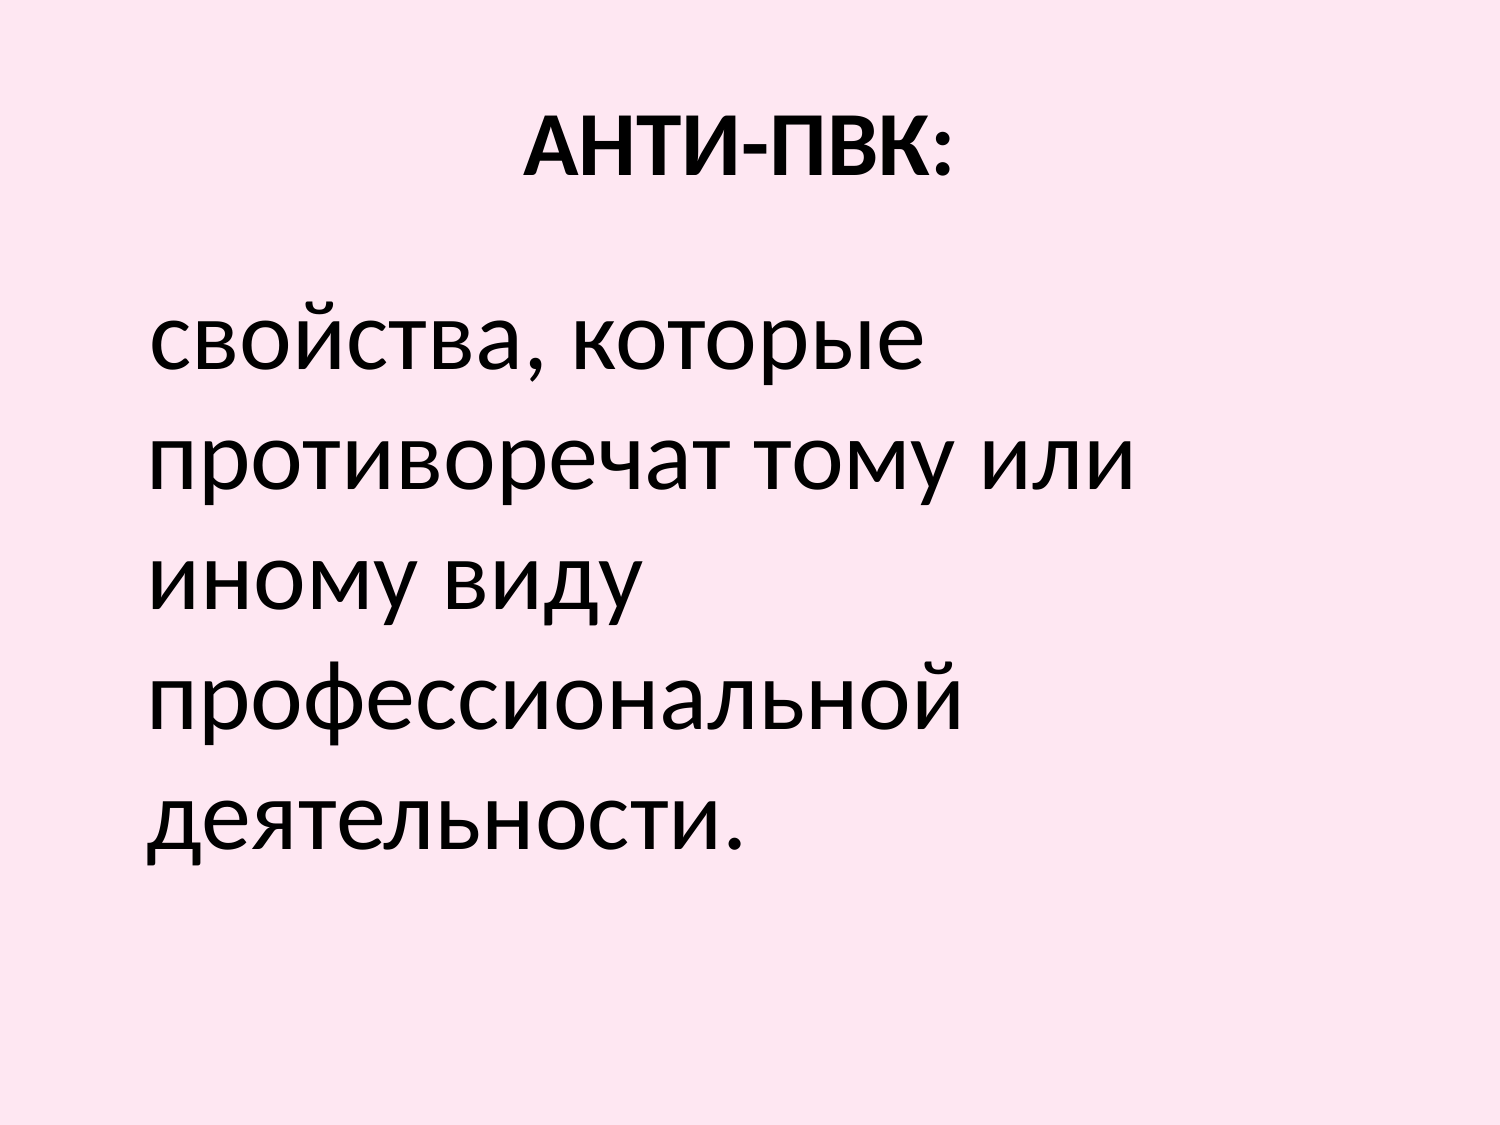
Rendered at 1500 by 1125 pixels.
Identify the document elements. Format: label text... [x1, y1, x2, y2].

title АНТИ-ПВК: [75, 45, 1425, 233]
list свойства, которые противоречат тому или иному виду профессиональной деятельности. [75, 262, 1425, 1005]
